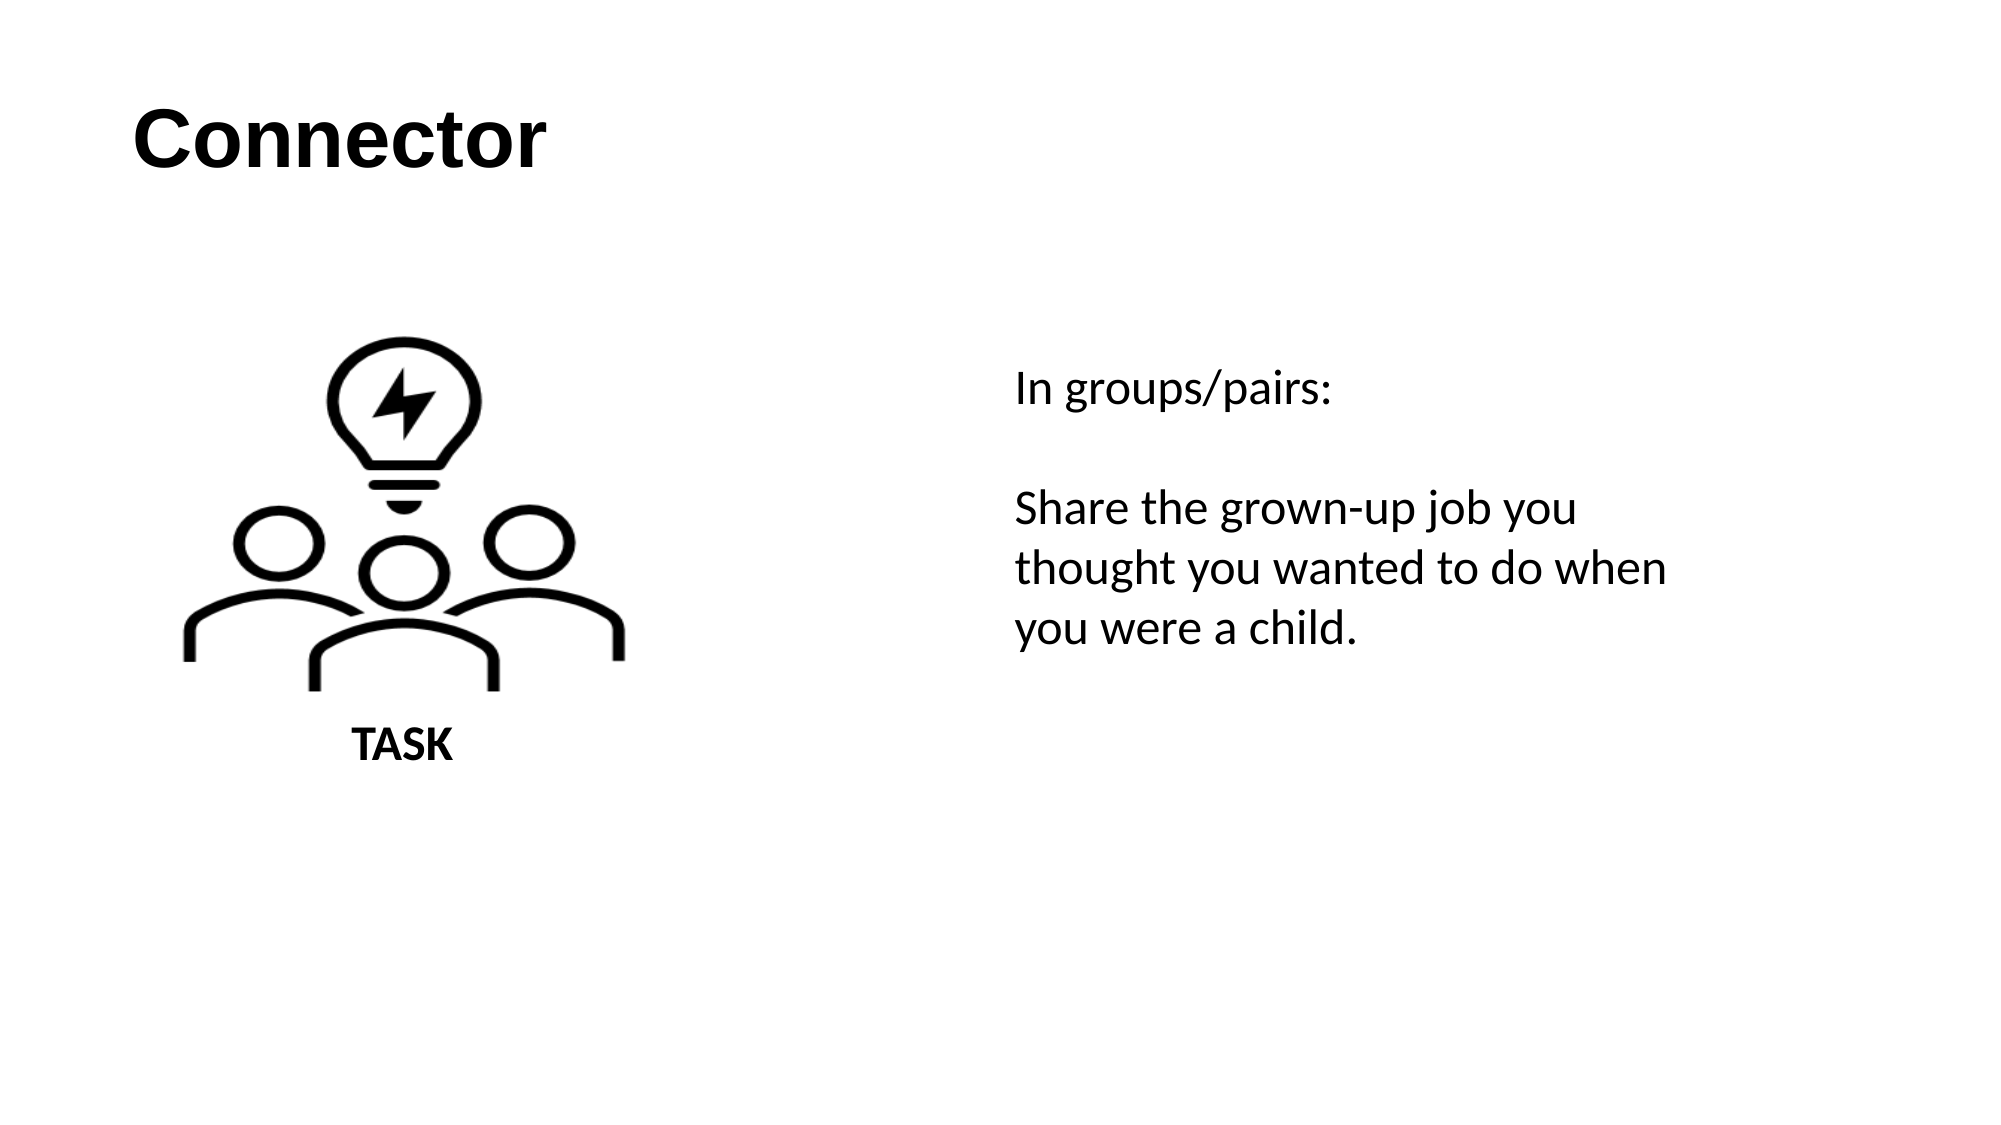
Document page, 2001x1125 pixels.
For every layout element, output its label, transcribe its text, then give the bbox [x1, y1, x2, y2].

text_box In groups/pairs: Share the grown-up job you thought you wanted to do when you were a child. [999, 347, 1720, 722]
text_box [116, 281, 688, 844]
title Connector [117, 76, 1119, 280]
